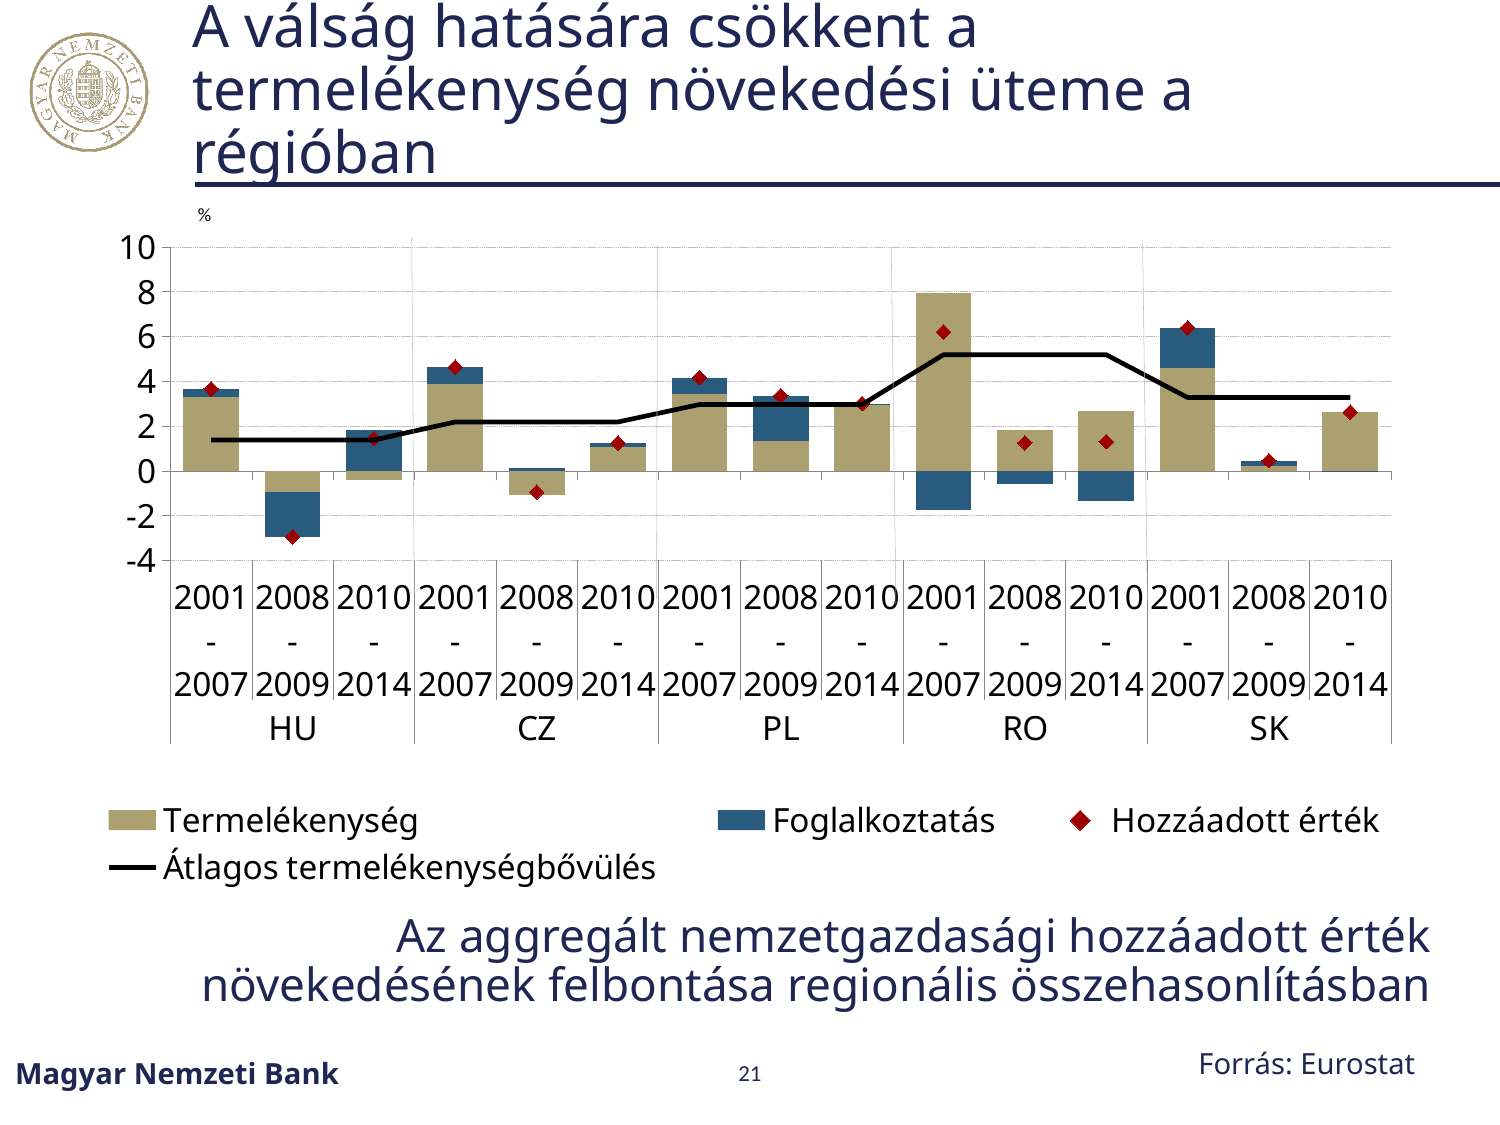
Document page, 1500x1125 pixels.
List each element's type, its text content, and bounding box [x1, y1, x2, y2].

chart [52, 196, 1436, 894]
title A válság hatására csökkent a termelékenység növekedési üteme a régióban [177, 29, 1400, 155]
list Az aggregált nemzetgazdasági hozzáadott érték növekedésének felbontása regionális összehasonlításban [100, 905, 1447, 1000]
picture [17, 21, 161, 165]
footer Magyar Nemzeti Bank [0, 1042, 507, 1103]
slide_number 21 [581, 1042, 919, 1103]
list Forrás: Eurostat [1151, 1035, 1431, 1095]
